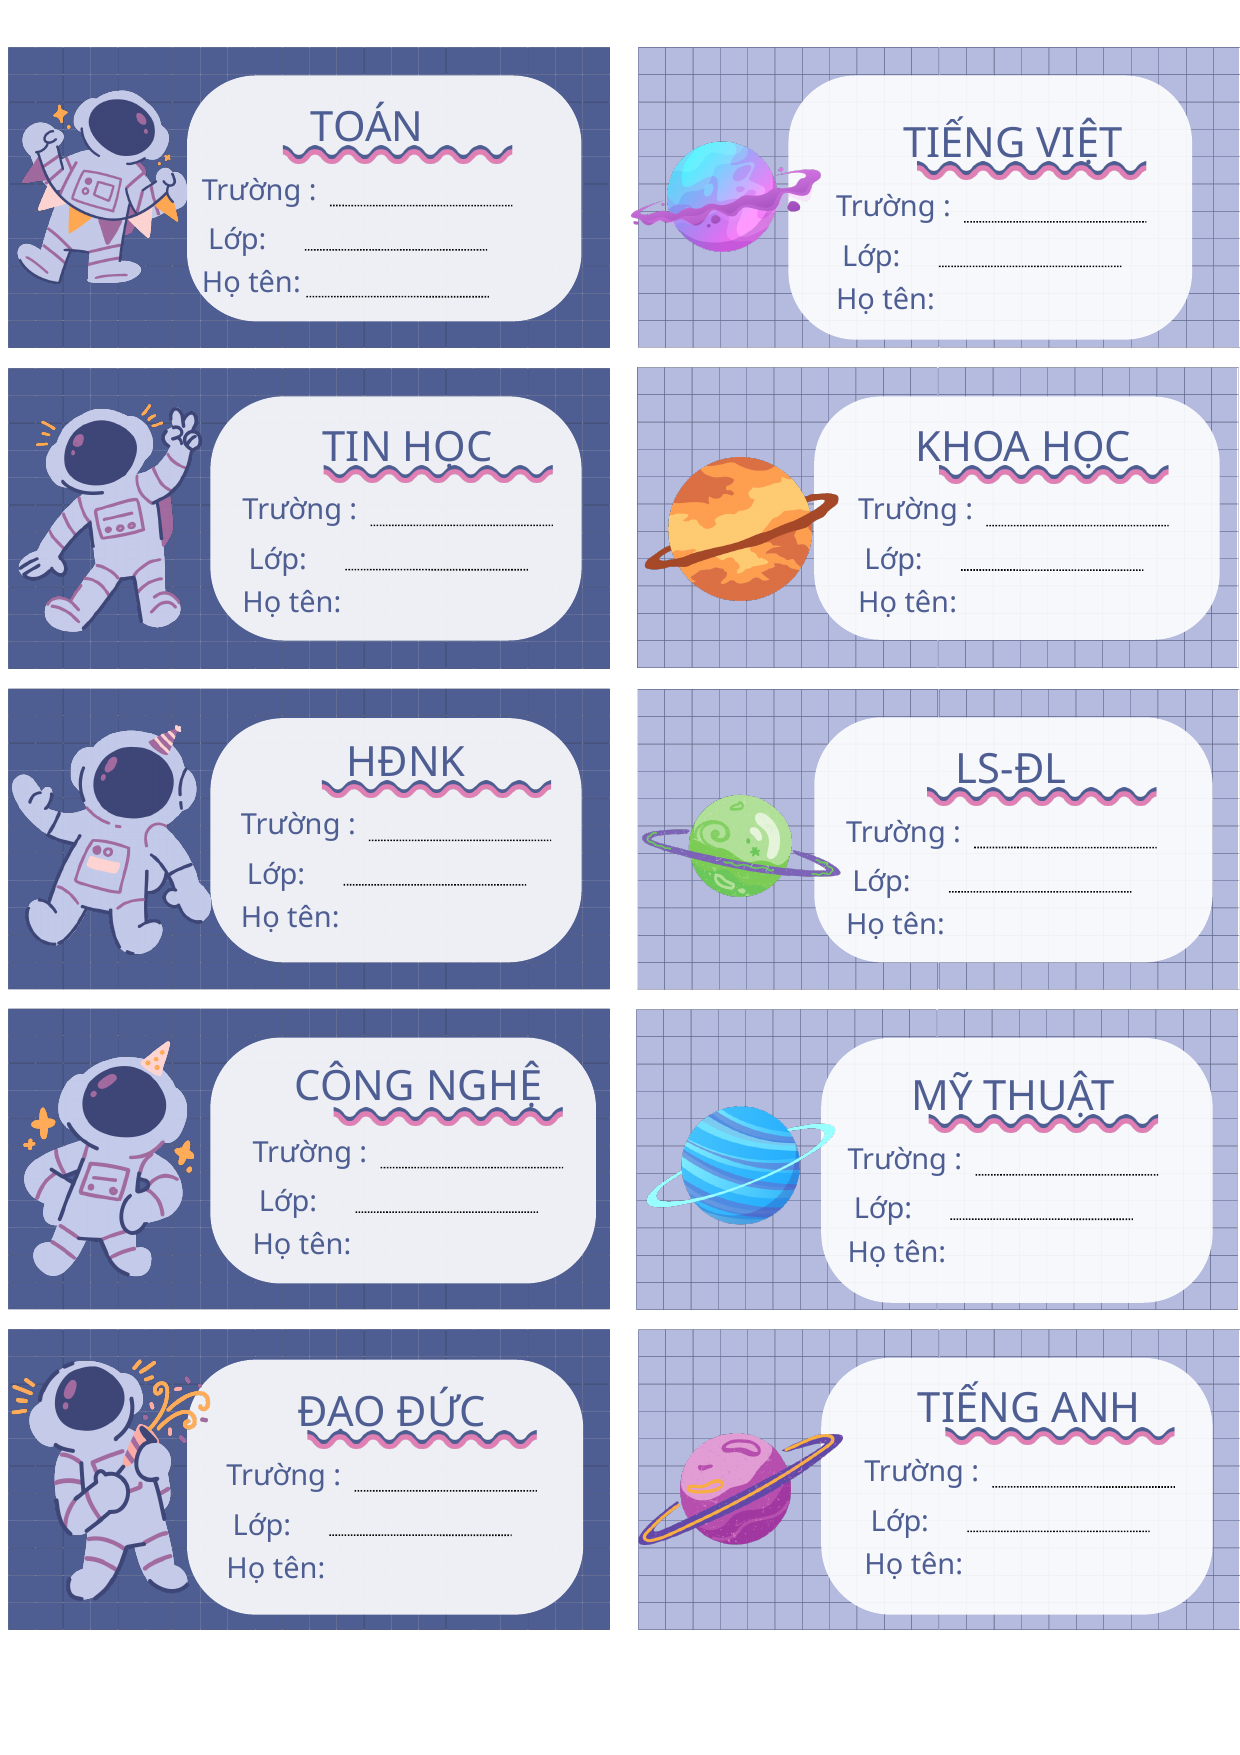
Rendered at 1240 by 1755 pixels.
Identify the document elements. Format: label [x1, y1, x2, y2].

text_box [820, 1037, 1213, 1303]
text_box [636, 367, 1238, 669]
text_box [638, 1329, 1239, 1631]
text_box [186, 1359, 584, 1615]
text_box [788, 75, 1193, 340]
text_box [8, 1329, 610, 1631]
text_box [8, 1008, 610, 1310]
text_box [8, 367, 610, 669]
text_box [813, 717, 1213, 963]
text_box [638, 46, 1239, 348]
text_box [8, 46, 610, 348]
text_box [8, 688, 610, 990]
text_box [635, 1009, 1237, 1311]
text_box [813, 396, 1220, 641]
text_box [186, 75, 582, 322]
text_box [210, 717, 582, 963]
text_box [210, 396, 582, 641]
text_box [637, 689, 1239, 990]
text_box [820, 1357, 1213, 1615]
text_box [210, 1037, 597, 1284]
